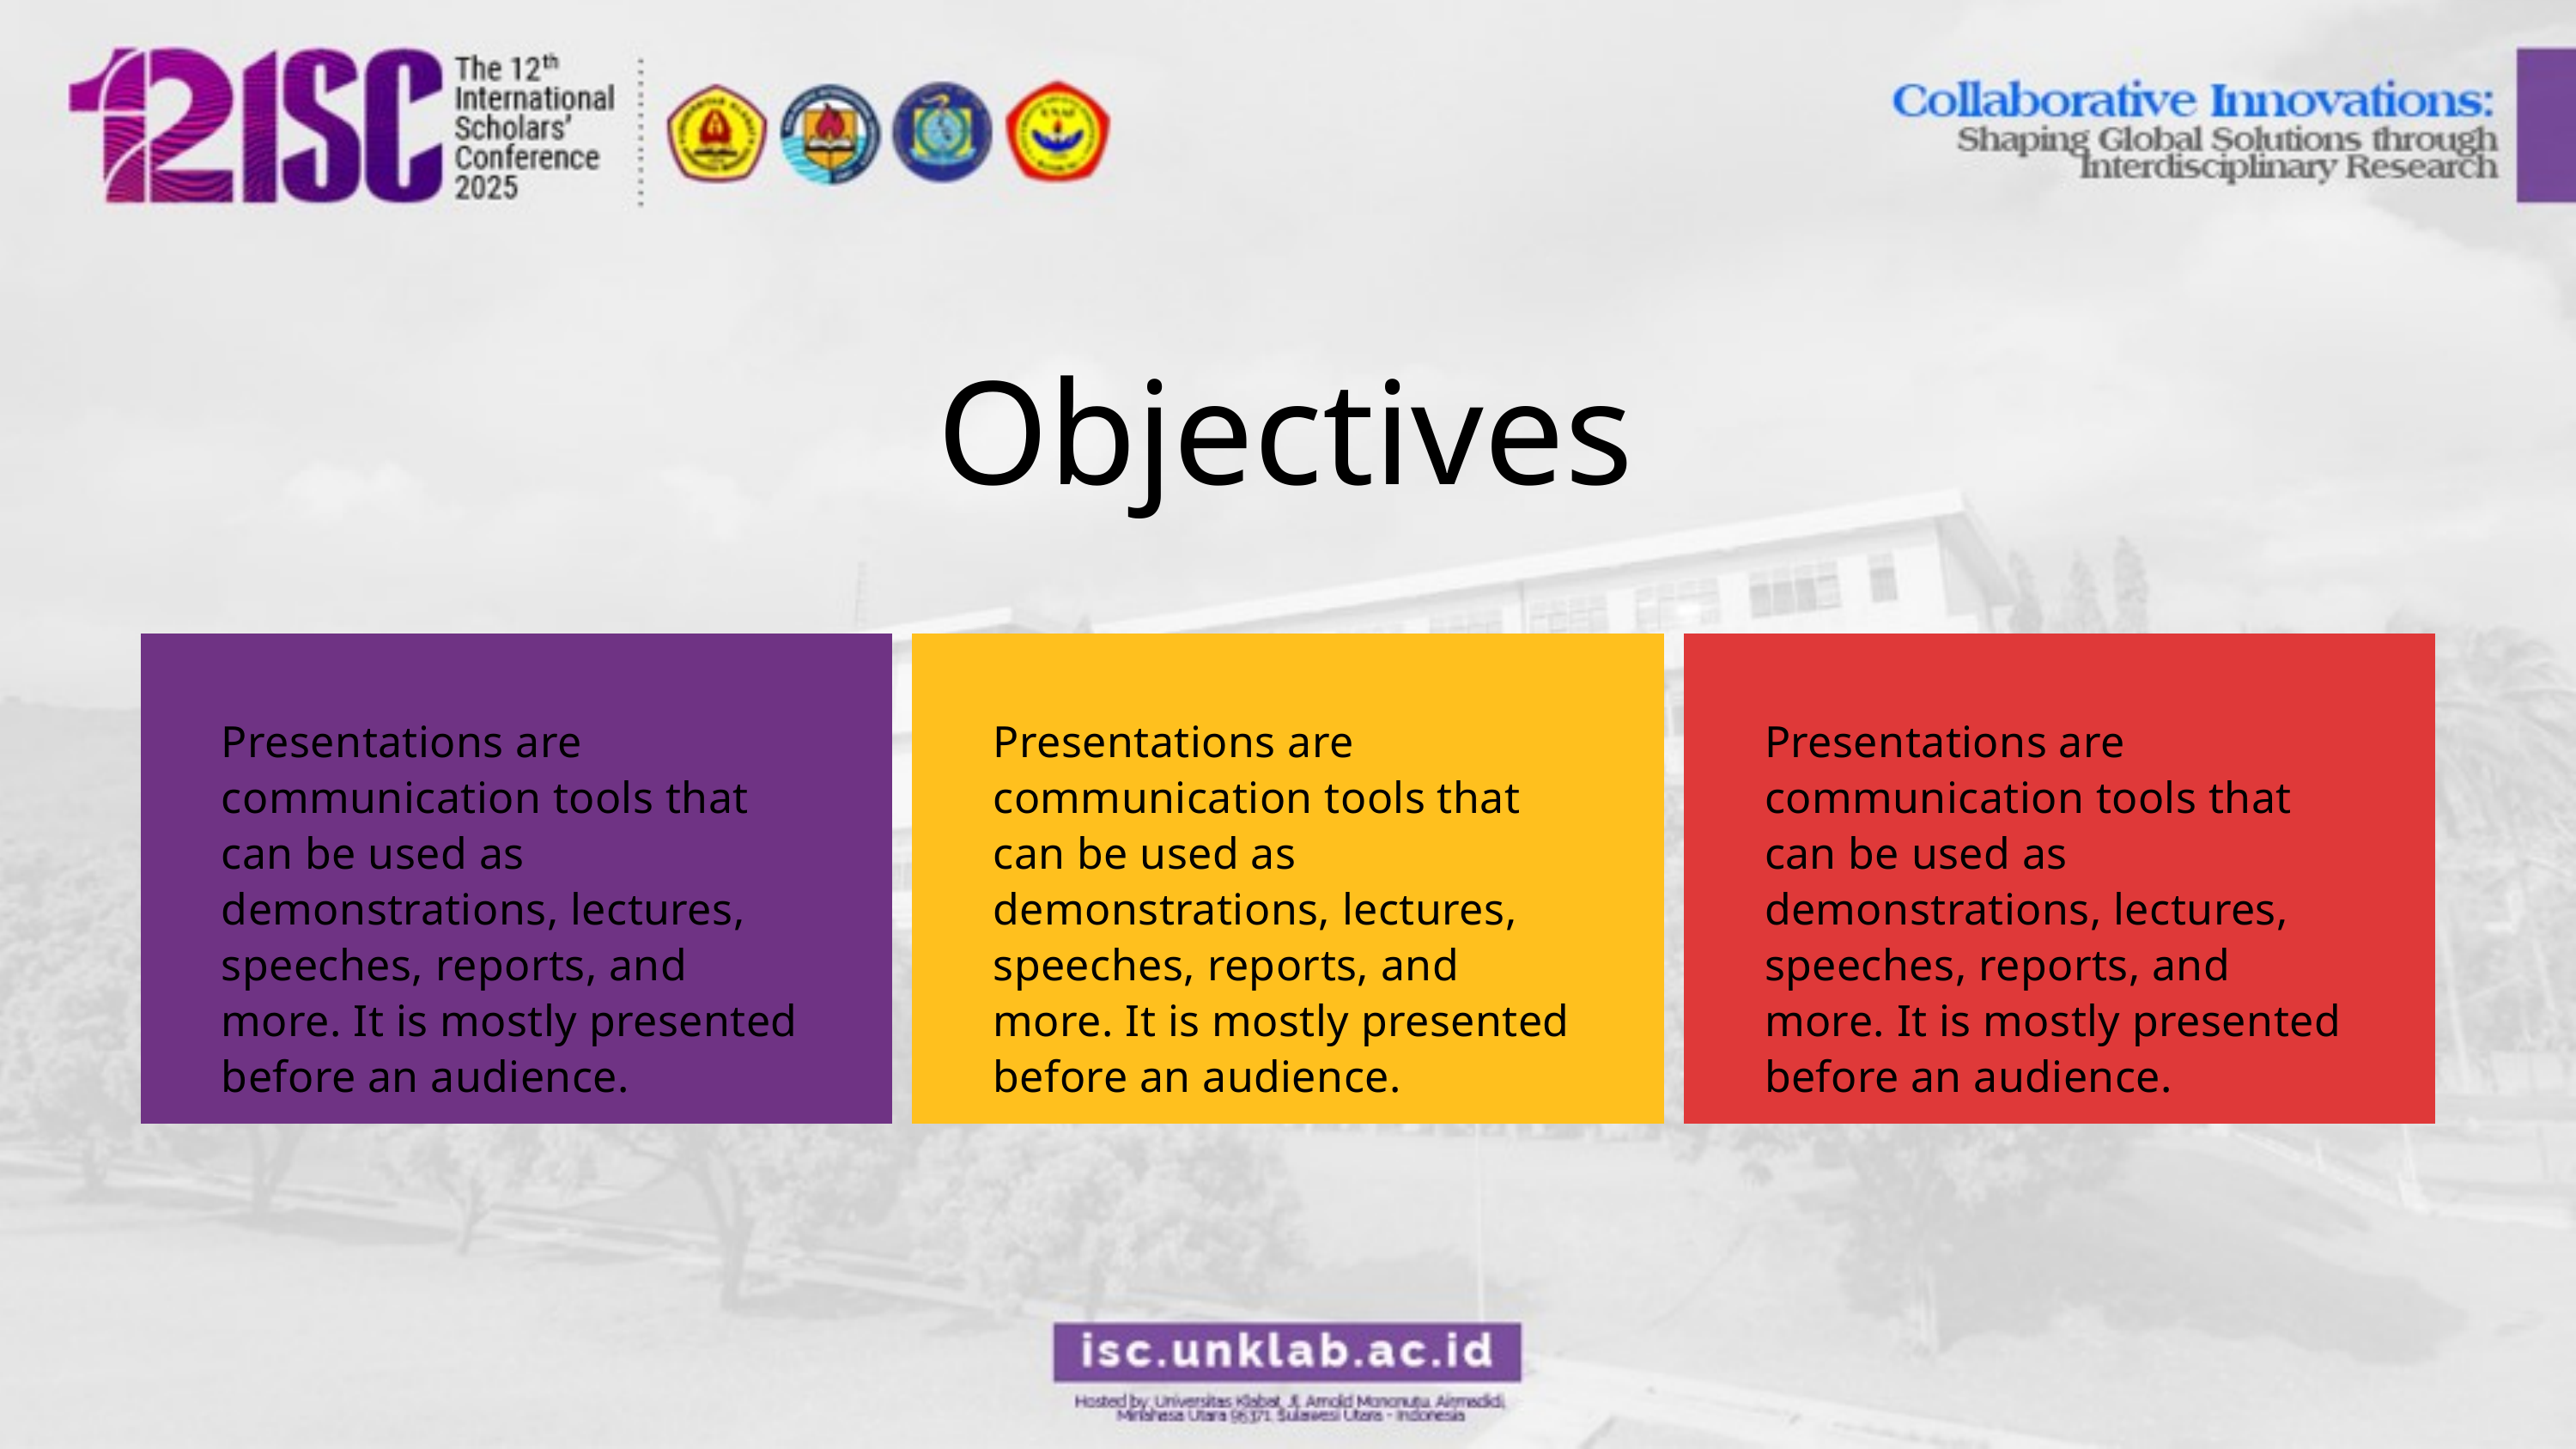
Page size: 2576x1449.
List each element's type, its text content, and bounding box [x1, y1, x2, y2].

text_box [912, 634, 1665, 1125]
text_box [1683, 634, 2436, 1125]
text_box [140, 634, 893, 1125]
text_box Objectives [672, 341, 1899, 513]
picture [0, 0, 2576, 1449]
